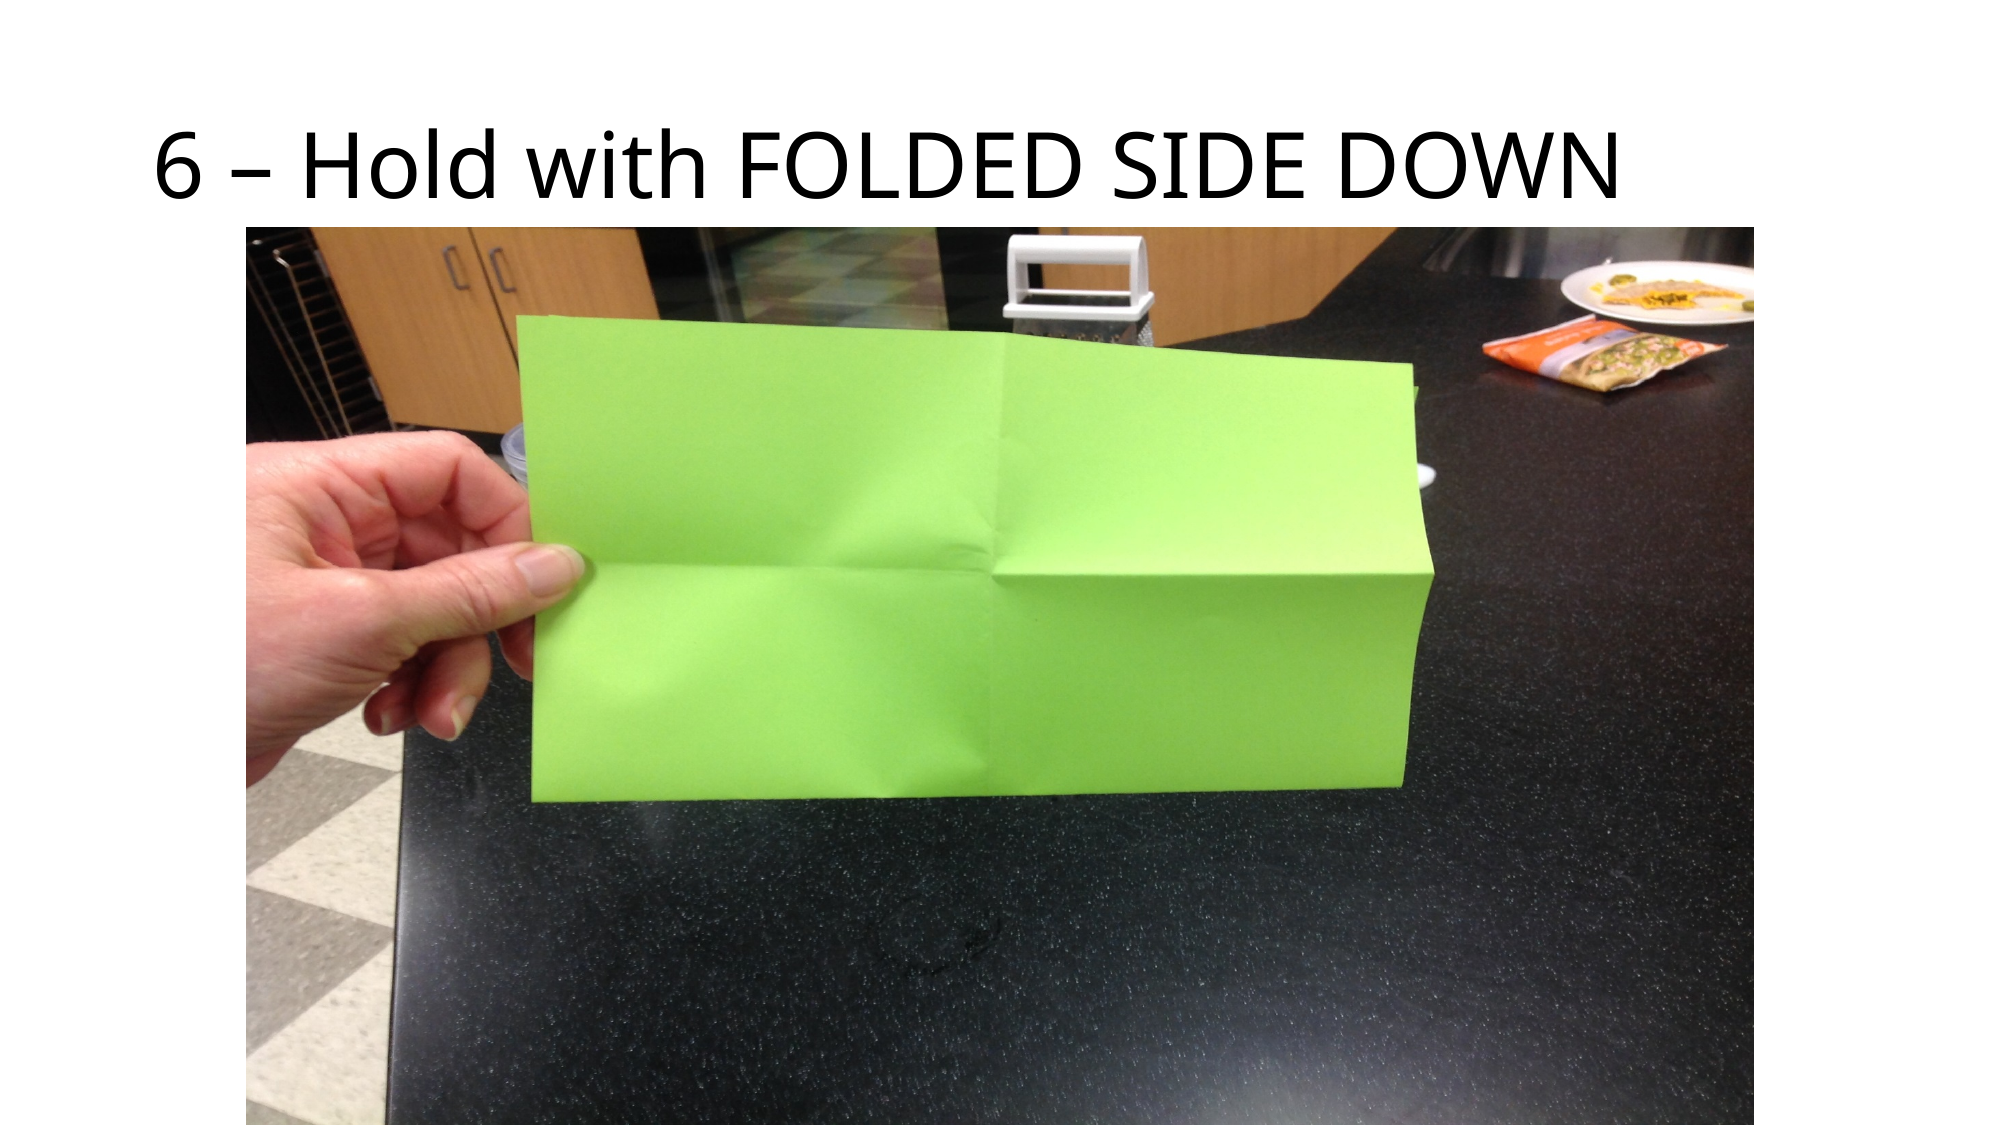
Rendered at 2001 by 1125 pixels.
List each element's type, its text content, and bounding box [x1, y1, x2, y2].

picture [246, 227, 1754, 1125]
title 6 – Hold with FOLDED SIDE DOWN [137, 59, 1863, 278]
